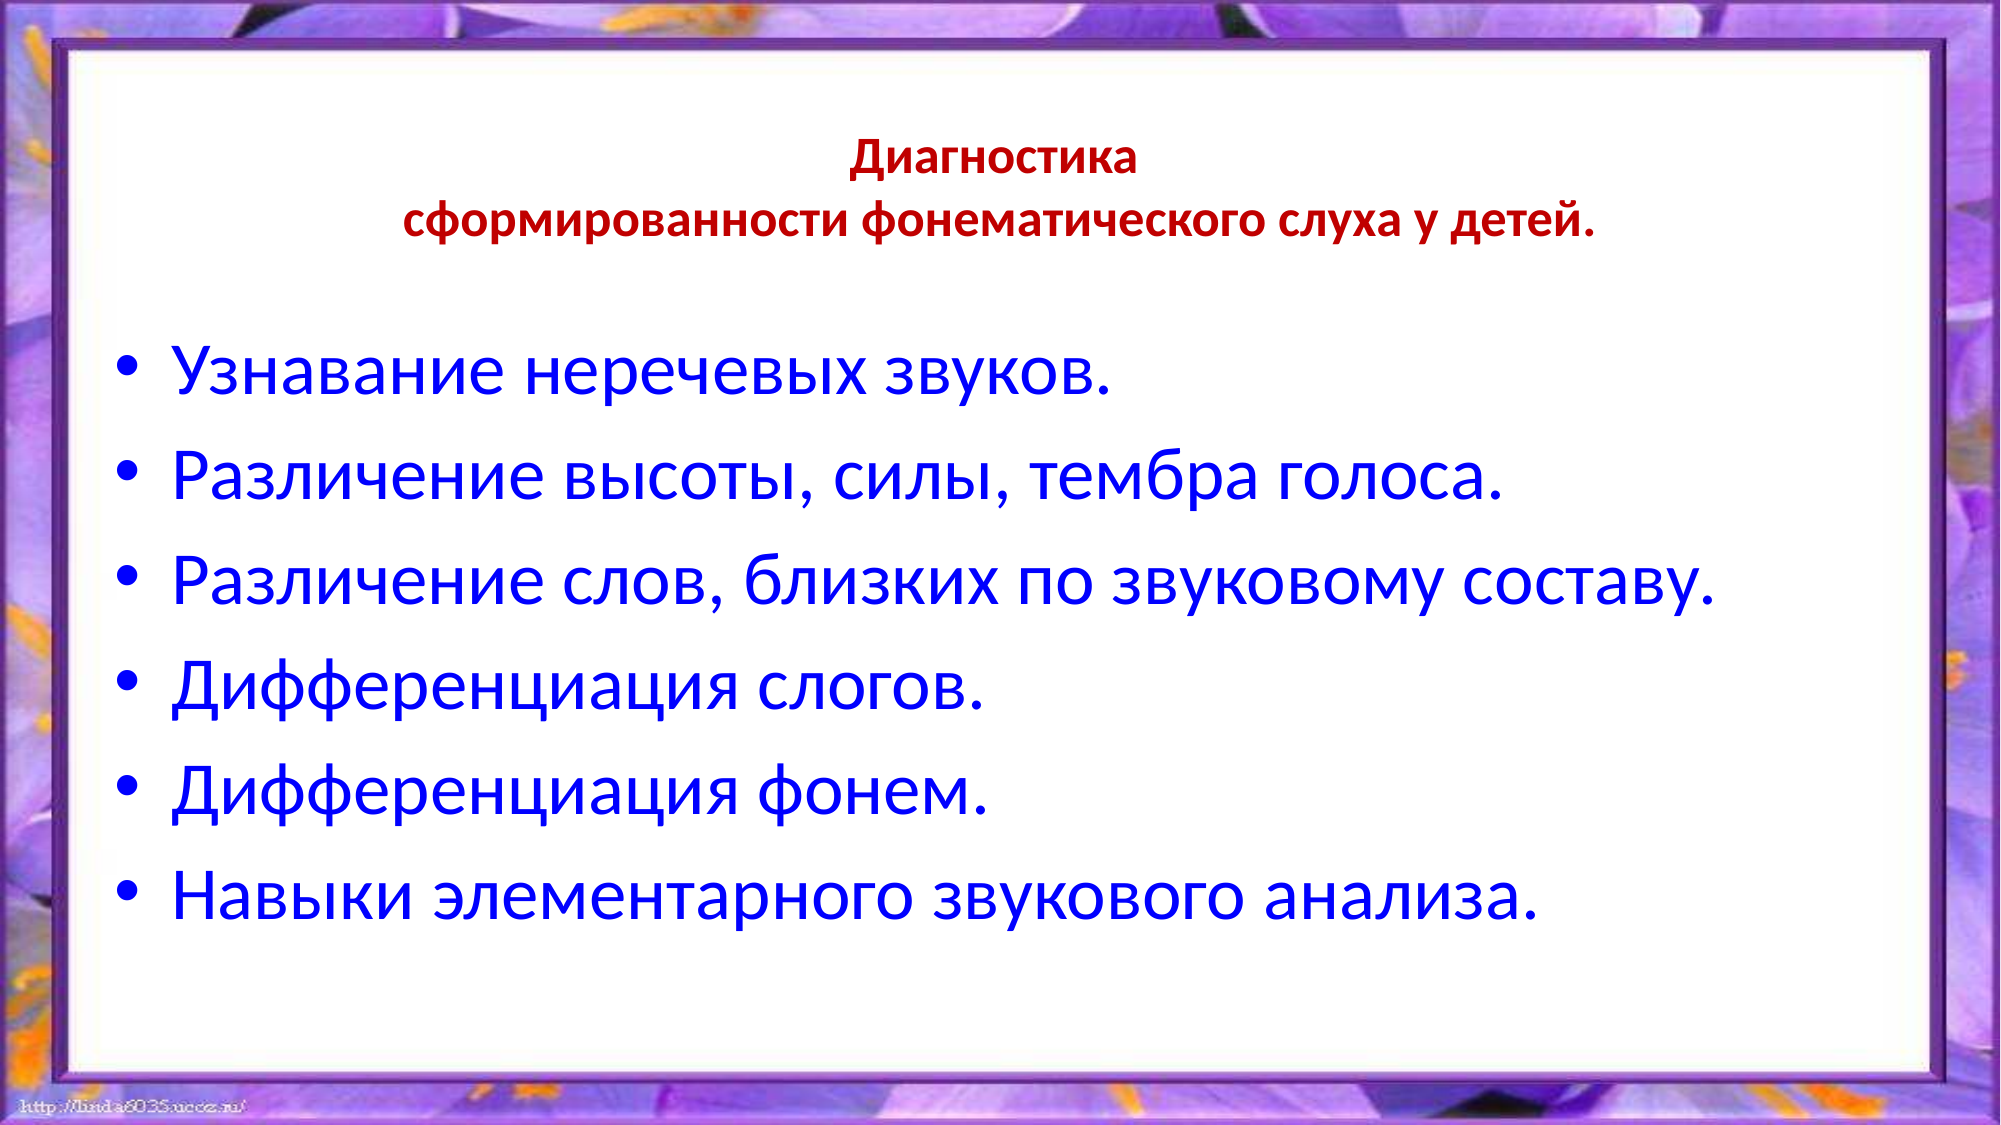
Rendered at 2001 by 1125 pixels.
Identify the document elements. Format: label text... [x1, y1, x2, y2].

title Диагностика сформированности фонематического слуха у детей. [99, 112, 1900, 311]
picture [0, 0, 2001, 1125]
list Узнавание неречевых звуков. Различение высоты, силы, тембра голоса. Различение слов, близких по звуковому составу. Дифференциация слогов. Дифференциация фонем. Навыки элементарного звукового анализа. [99, 311, 1900, 985]
